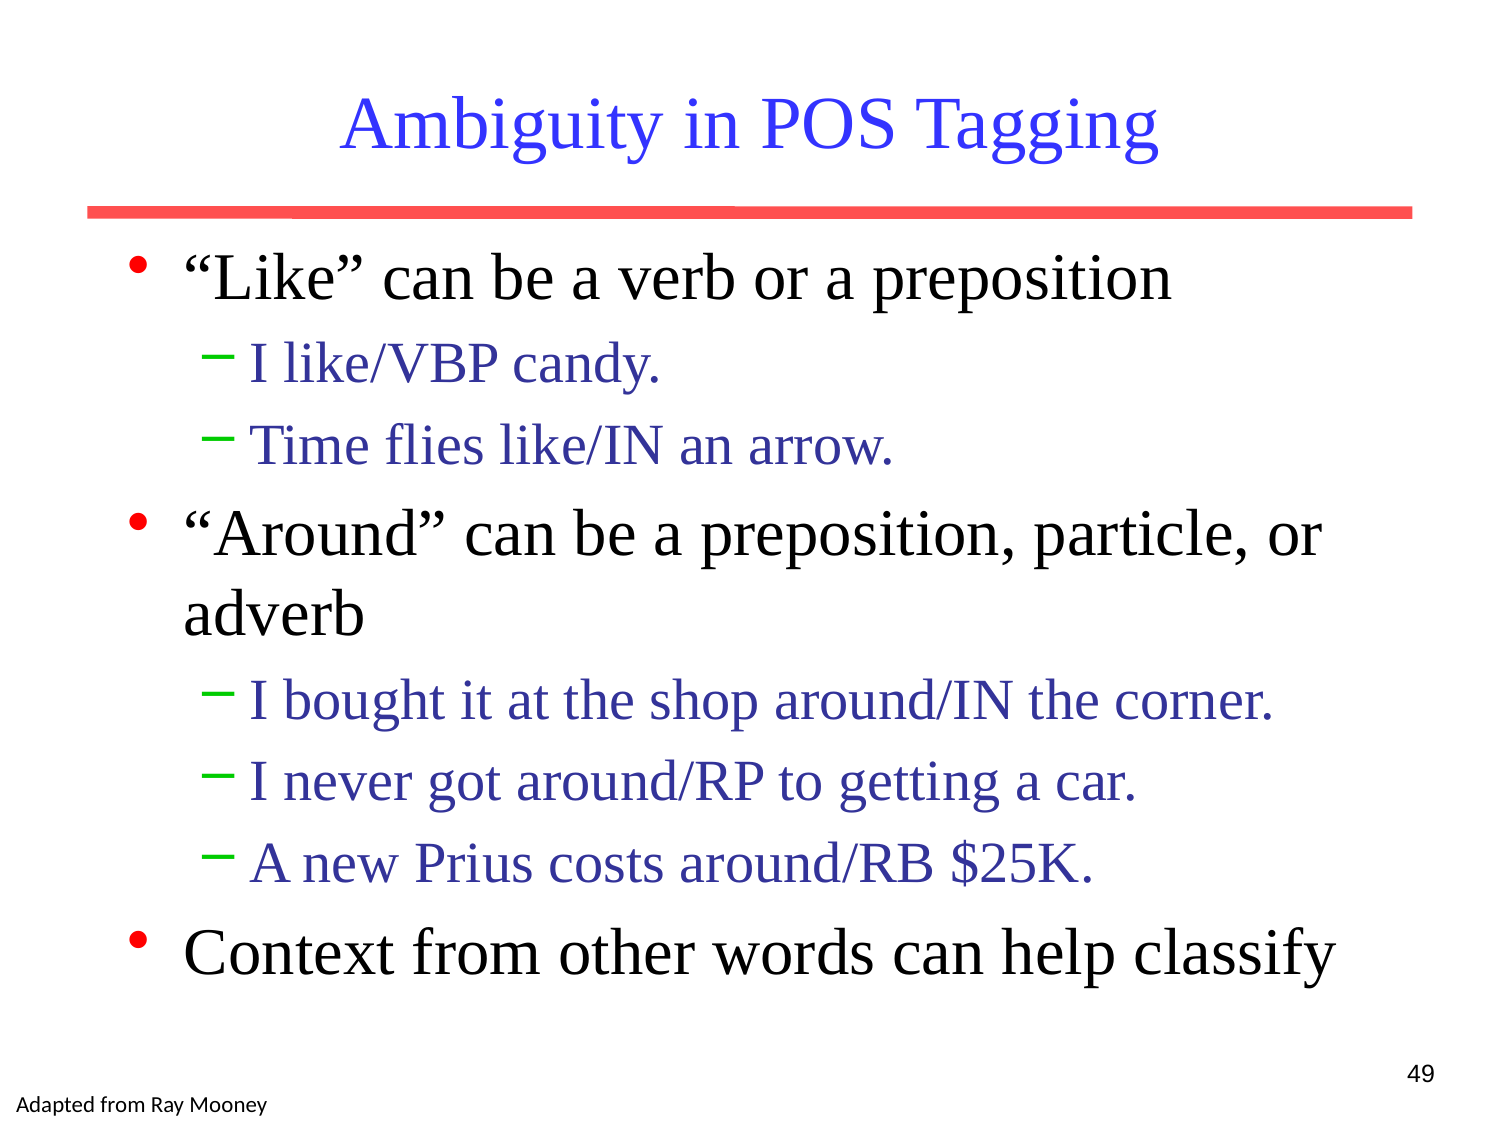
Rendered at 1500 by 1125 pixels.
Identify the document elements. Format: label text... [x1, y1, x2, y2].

text_box Adapted from Ray Mooney [1, 1082, 283, 1125]
slide_number 49 [1137, 1049, 1451, 1125]
title Ambiguity in POS Tagging [112, 37, 1388, 200]
list “Like” can be a verb or a preposition I like/VBP candy. Time flies like/IN an arrow. “Around” can be a preposition, particle, or adverb I bought it at the shop around/IN the corner. I never got around/RP to getting a car. A new Prius costs around/RB $25K. Context from other words can help classify [112, 224, 1388, 994]
